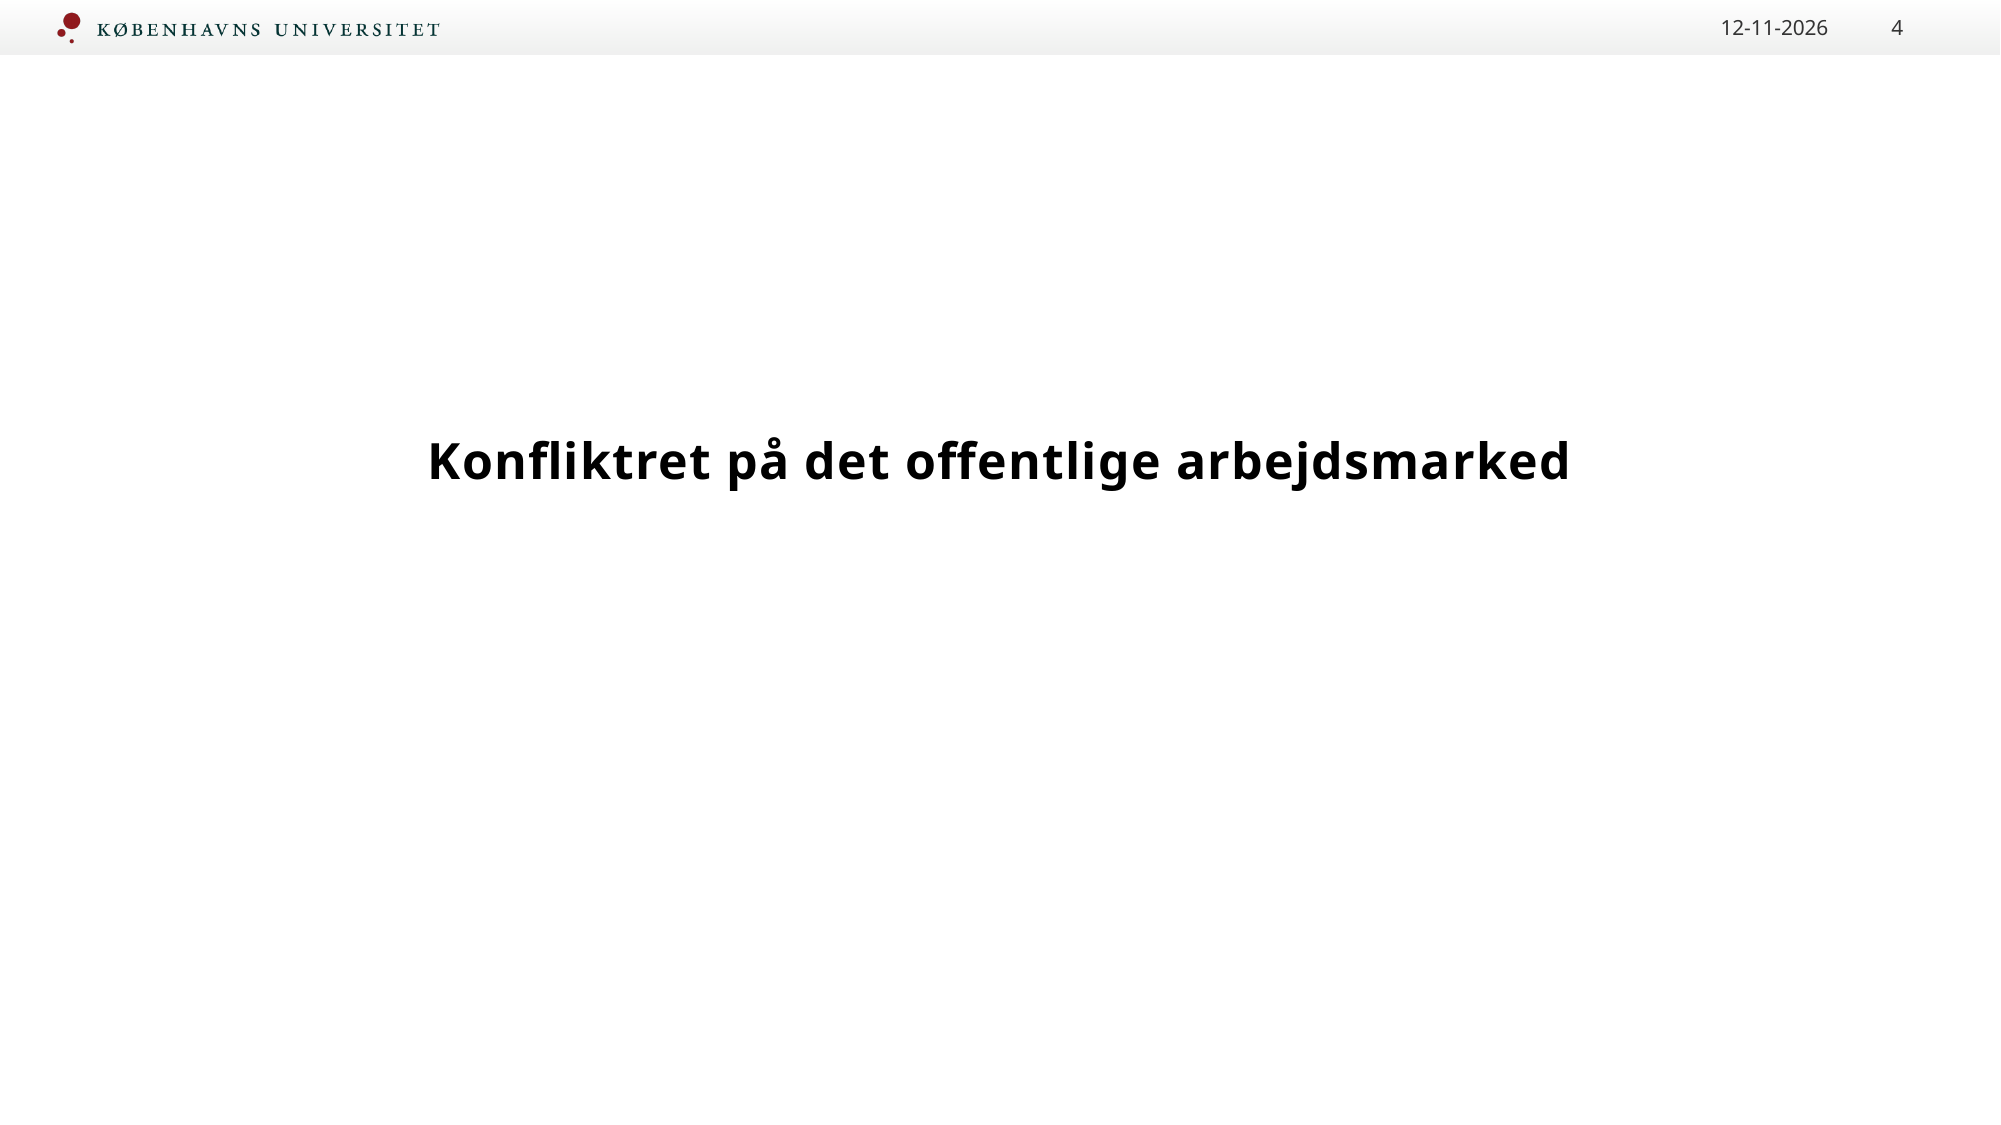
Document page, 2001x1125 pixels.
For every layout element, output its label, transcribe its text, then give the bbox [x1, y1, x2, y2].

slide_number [1694, 14, 1829, 43]
picture [91, 15, 476, 42]
slide_number 4 [1840, 14, 1904, 43]
list Konfliktret på det offentlige arbejdsmarked [96, 268, 1904, 1036]
